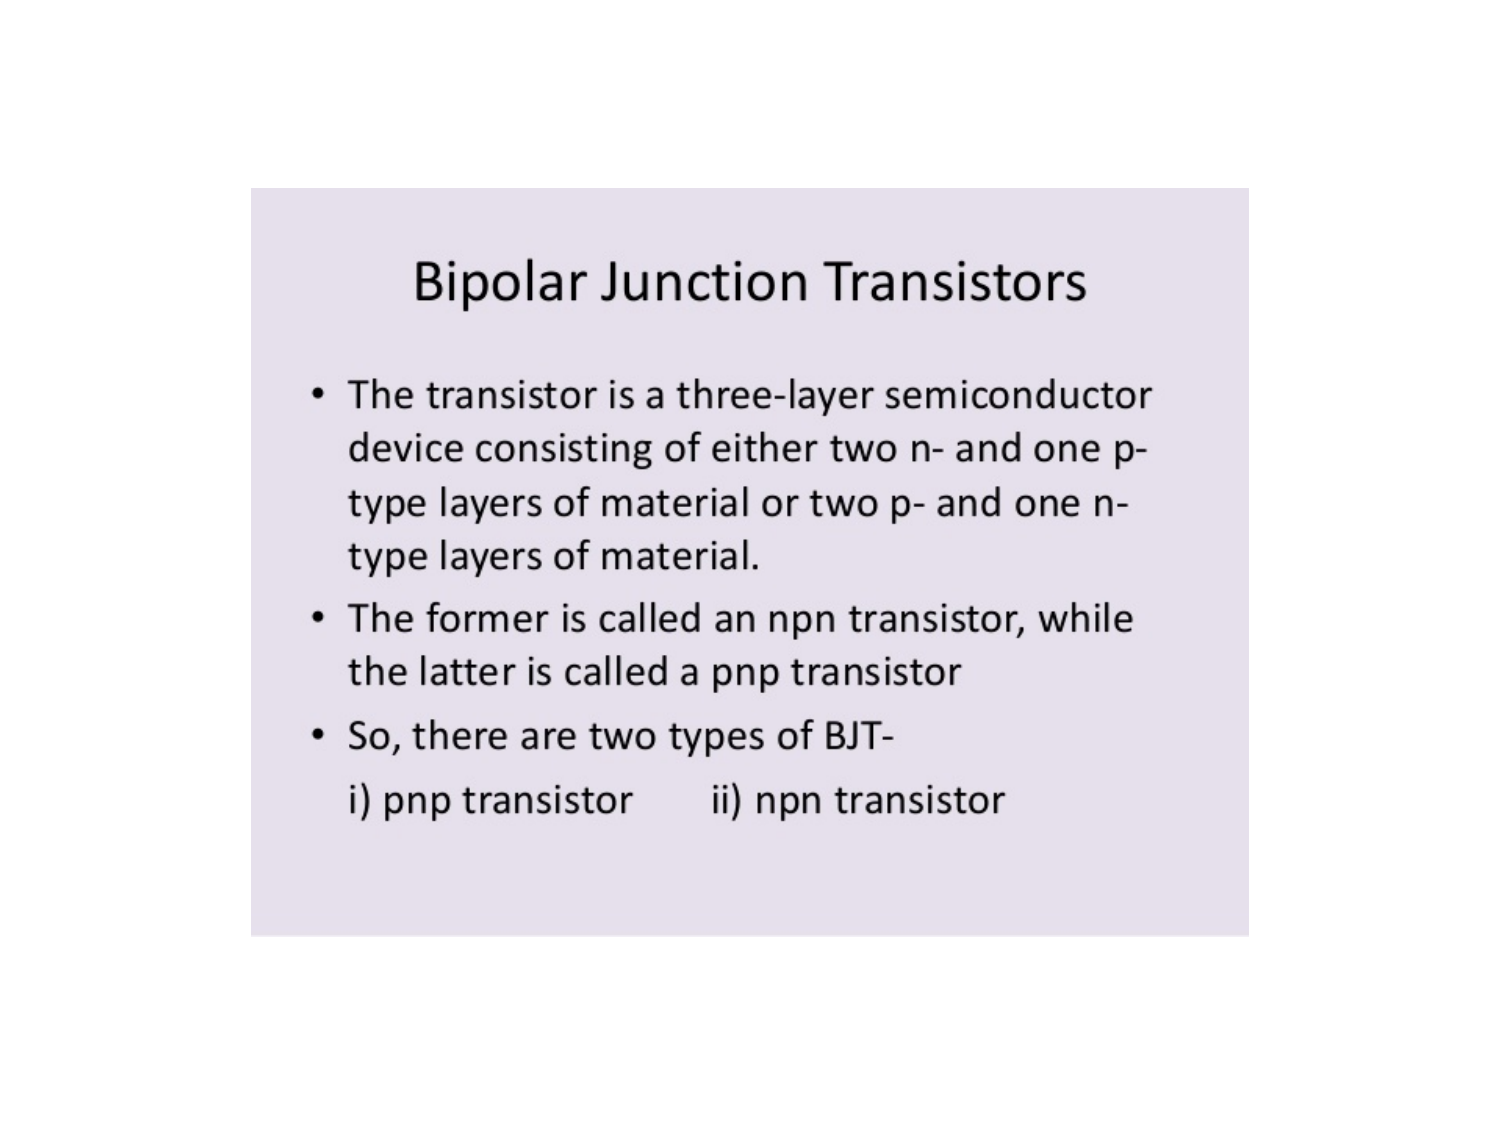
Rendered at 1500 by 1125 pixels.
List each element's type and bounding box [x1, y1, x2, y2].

picture [251, 187, 1249, 937]
